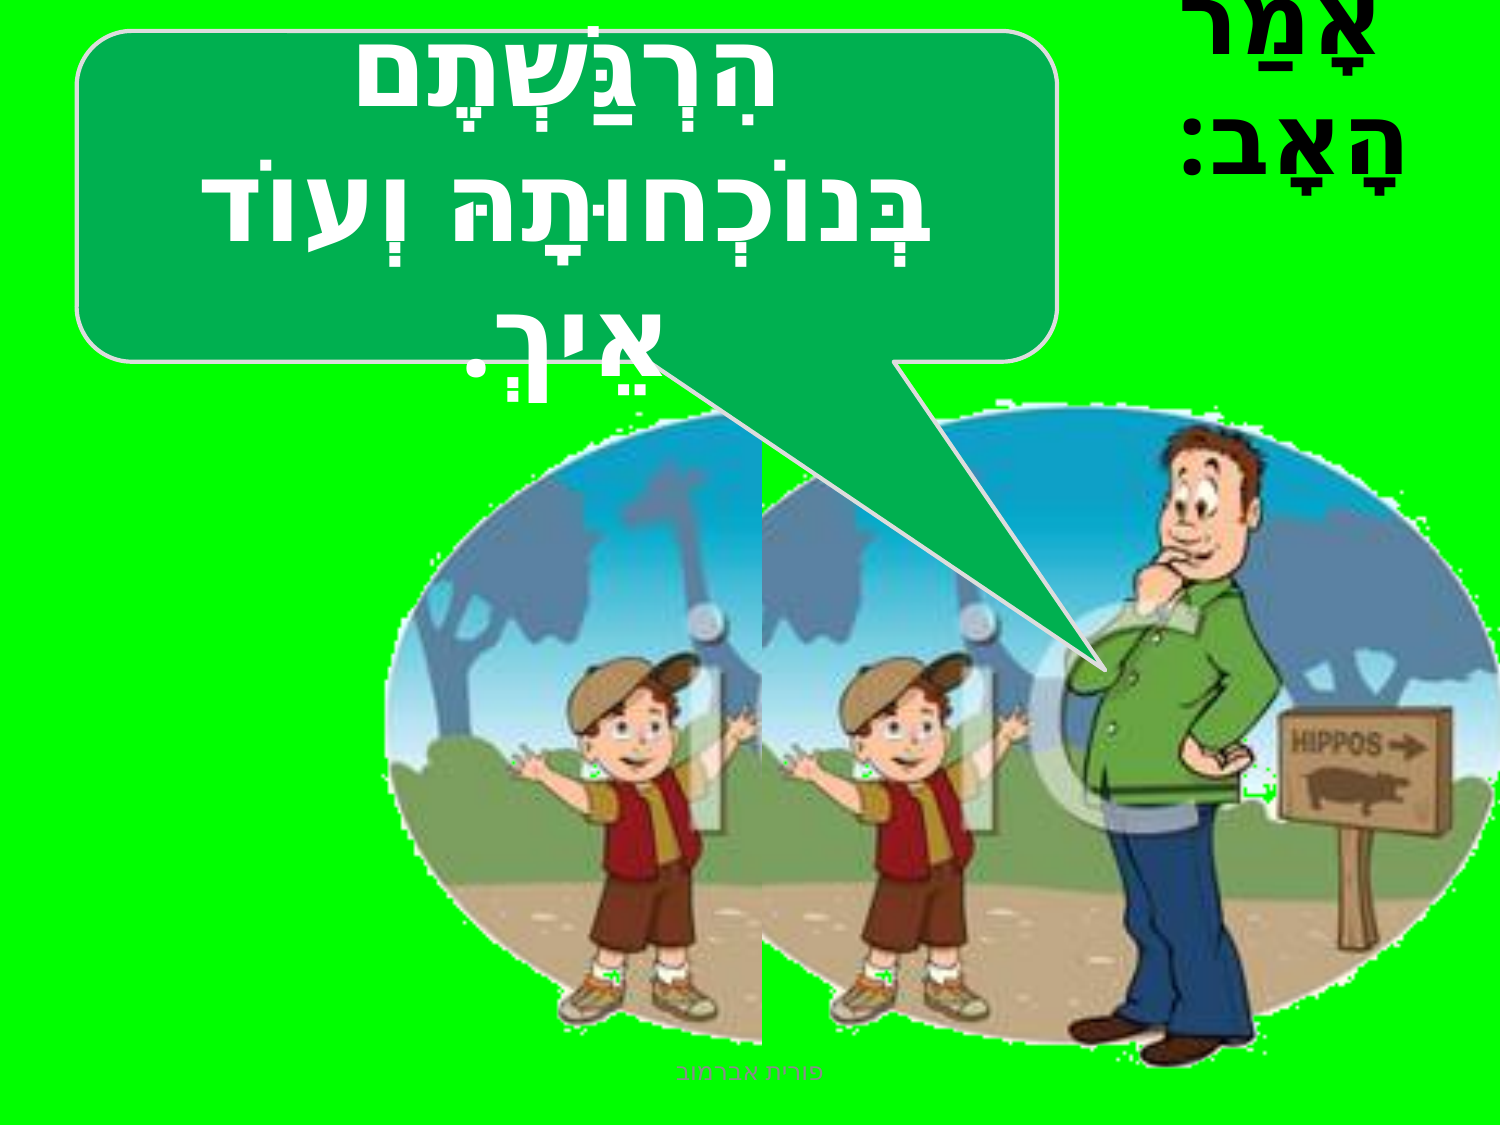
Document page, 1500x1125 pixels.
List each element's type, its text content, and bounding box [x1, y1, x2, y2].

title אָמַר הָאָב: [1045, 0, 1500, 149]
picture [324, 231, 1500, 1125]
text_box הִרְגַּשְׁתֶם בְּנוֹכְחוּתָהּ וְעוֹד אֵיךְ. [74, 28, 1060, 364]
